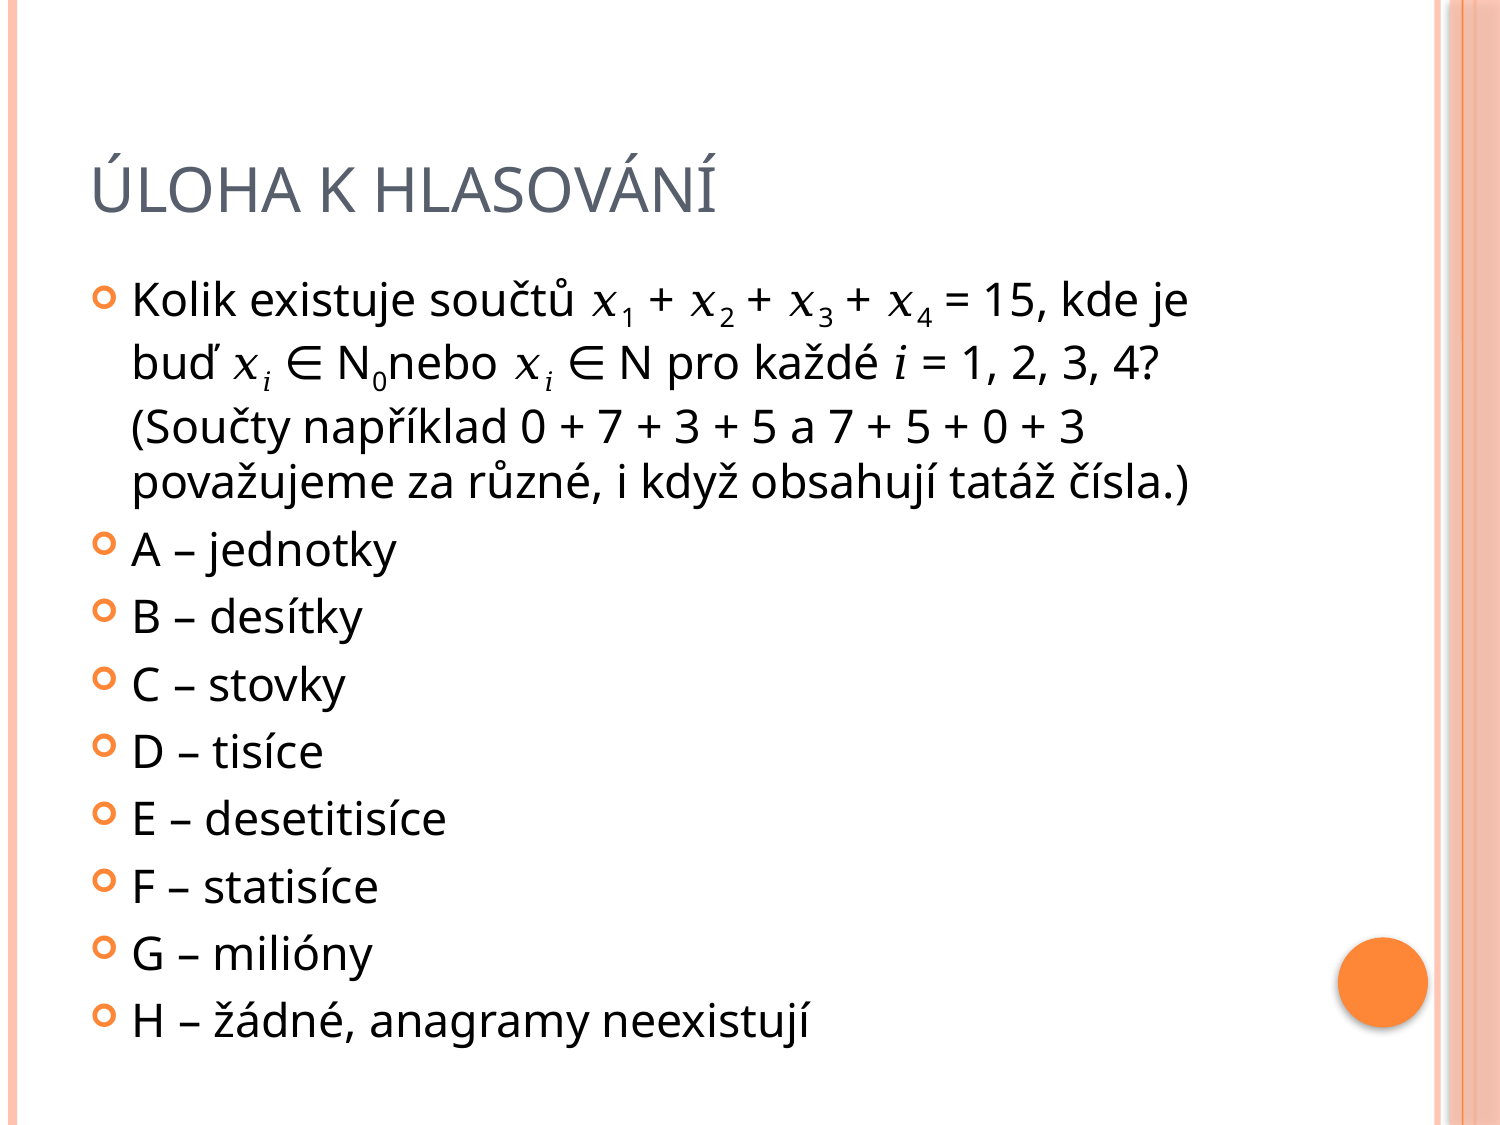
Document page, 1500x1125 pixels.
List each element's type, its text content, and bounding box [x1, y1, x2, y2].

title Úloha k hlasování [75, 45, 1300, 233]
list Kolik existuje součtů 𝑥1 + 𝑥2 + 𝑥3 + 𝑥4 = 15, kde je buď 𝑥𝑖 ∈ N0nebo 𝑥𝑖 ∈ N pro každé 𝑖 = 1, 2, 3, 4? (Součty například 0 + 7 + 3 + 5 a 7 + 5 + 0 + 3 považujeme za různé, i když obsahují tatáž čísla.) A – jednotky B – desítky C – stovky D – tisíce E – desetitisíce F – statisíce G – milióny H – žádné, anagramy neexistují [75, 262, 1300, 1062]
